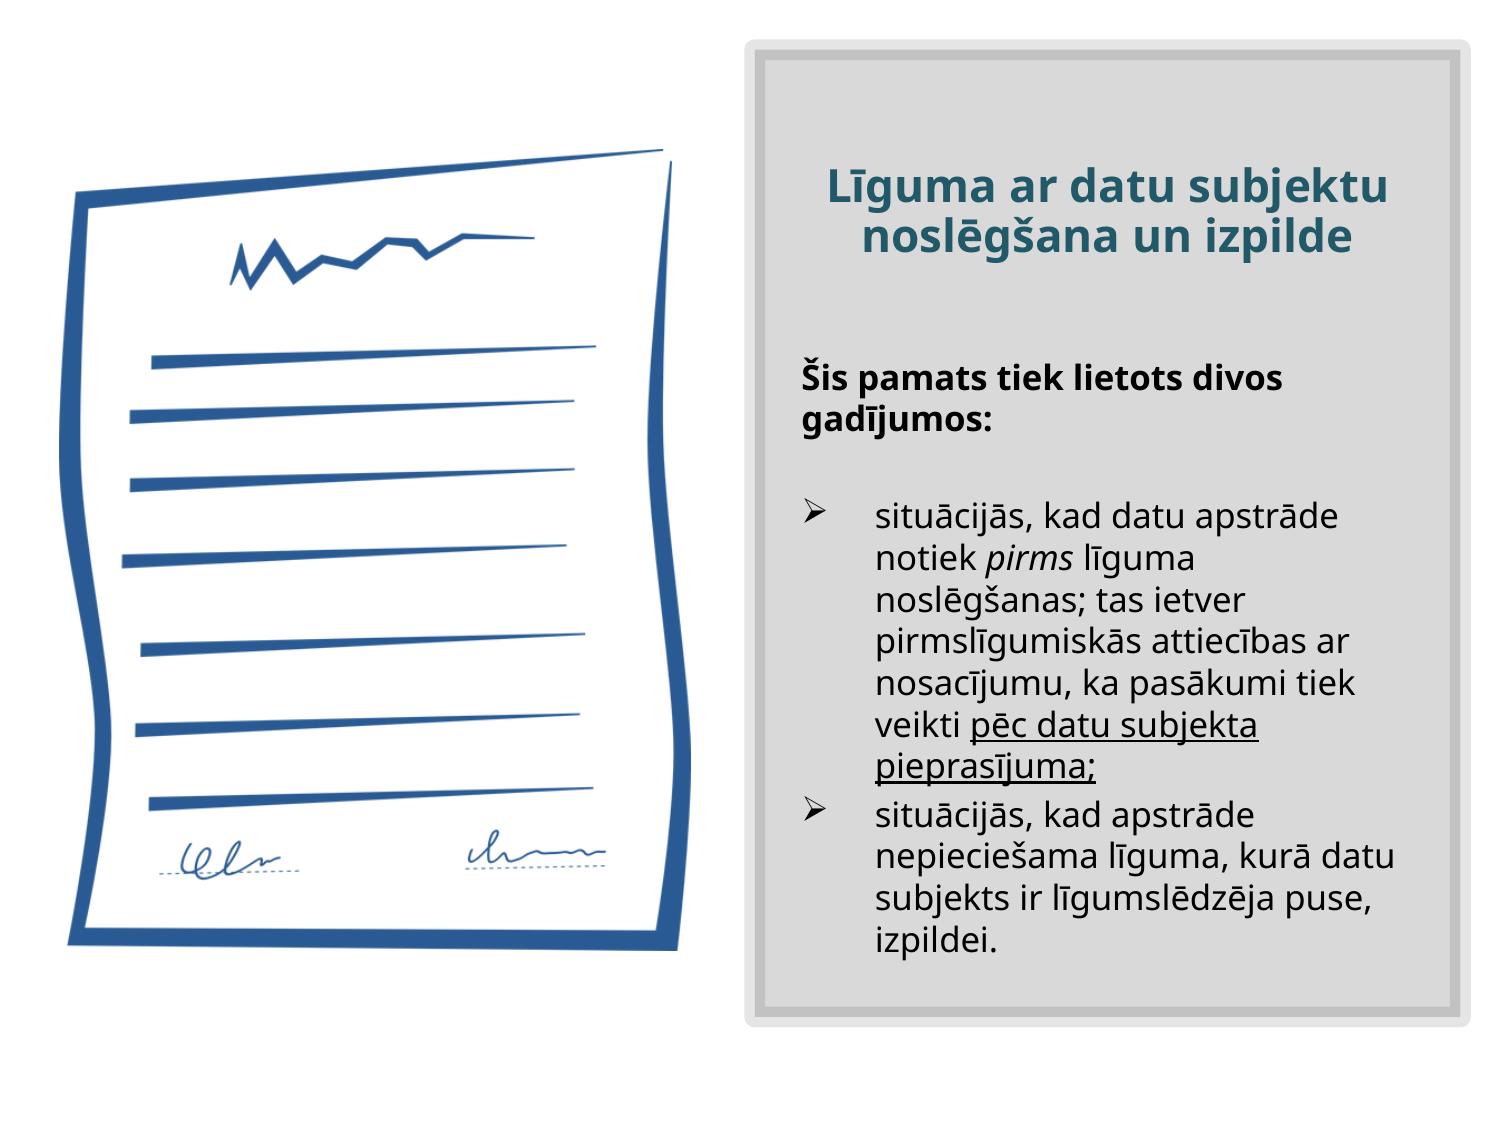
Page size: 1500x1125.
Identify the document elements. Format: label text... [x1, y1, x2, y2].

picture [59, 149, 691, 951]
list Šis pamats tiek lietots divos gadījumos: situācijās, kad datu apstrāde notiek pirms līguma noslēgšanas; tas ietver pirmslīgumiskās attiecības ar nosacījumu, ka pasākumi tiek veikti pēc datu subjekta pieprasījuma; situācijās, kad apstrāde nepieciešama līguma, kurā datu subjekts ir līgumslēdzēja puse, izpildei. [786, 348, 1431, 967]
text_box [753, 48, 1462, 1019]
title Līguma ar datu subjektu noslēgšana un izpilde [786, 105, 1429, 326]
